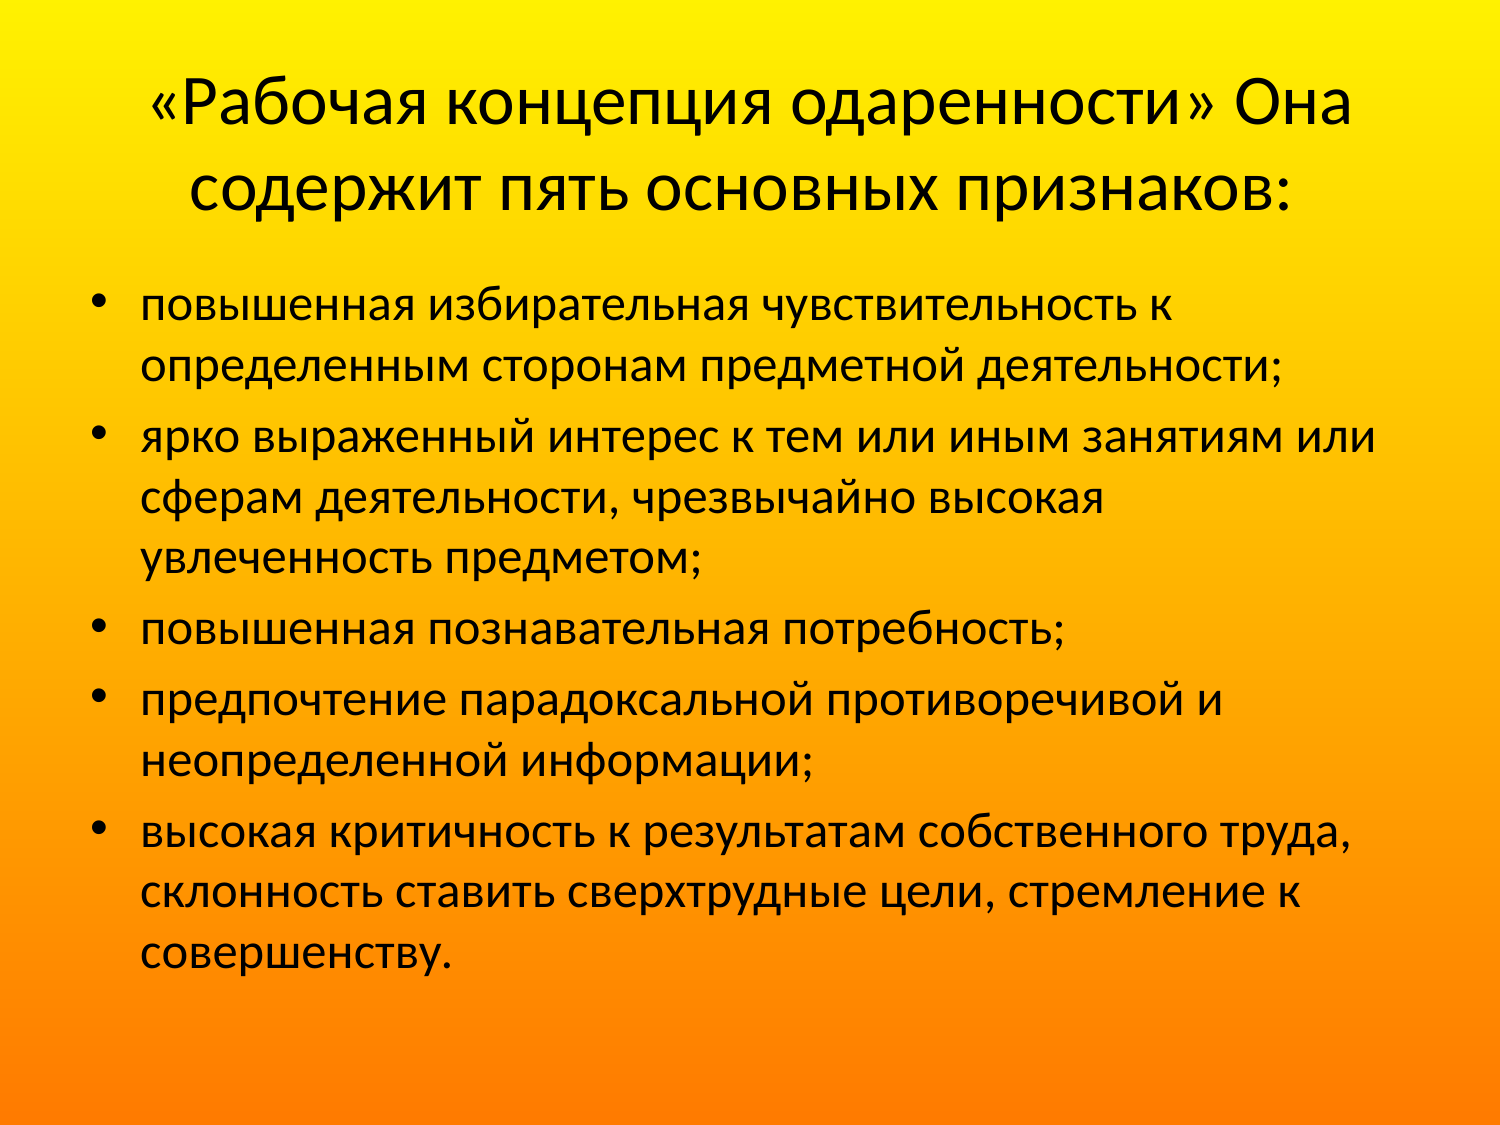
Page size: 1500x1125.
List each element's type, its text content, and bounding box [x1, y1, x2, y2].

title «Рабочая концепция одаренности» Она содержит пять основных признаков: [75, 45, 1425, 233]
list повышенная избирательная чувствительность к определенным сторонам предметной деятельности; ярко выраженный интерес к тем или иным занятиям или сферам деятельности, чрезвычайно высокая увлеченность предметом; повышенная познавательная потребность; предпочтение парадоксальной противоречивой и неопределенной информации; высокая критичность к результатам собственного труда, склонность ставить сверхтрудные цели, стремление к совершенству. [75, 262, 1425, 1005]
